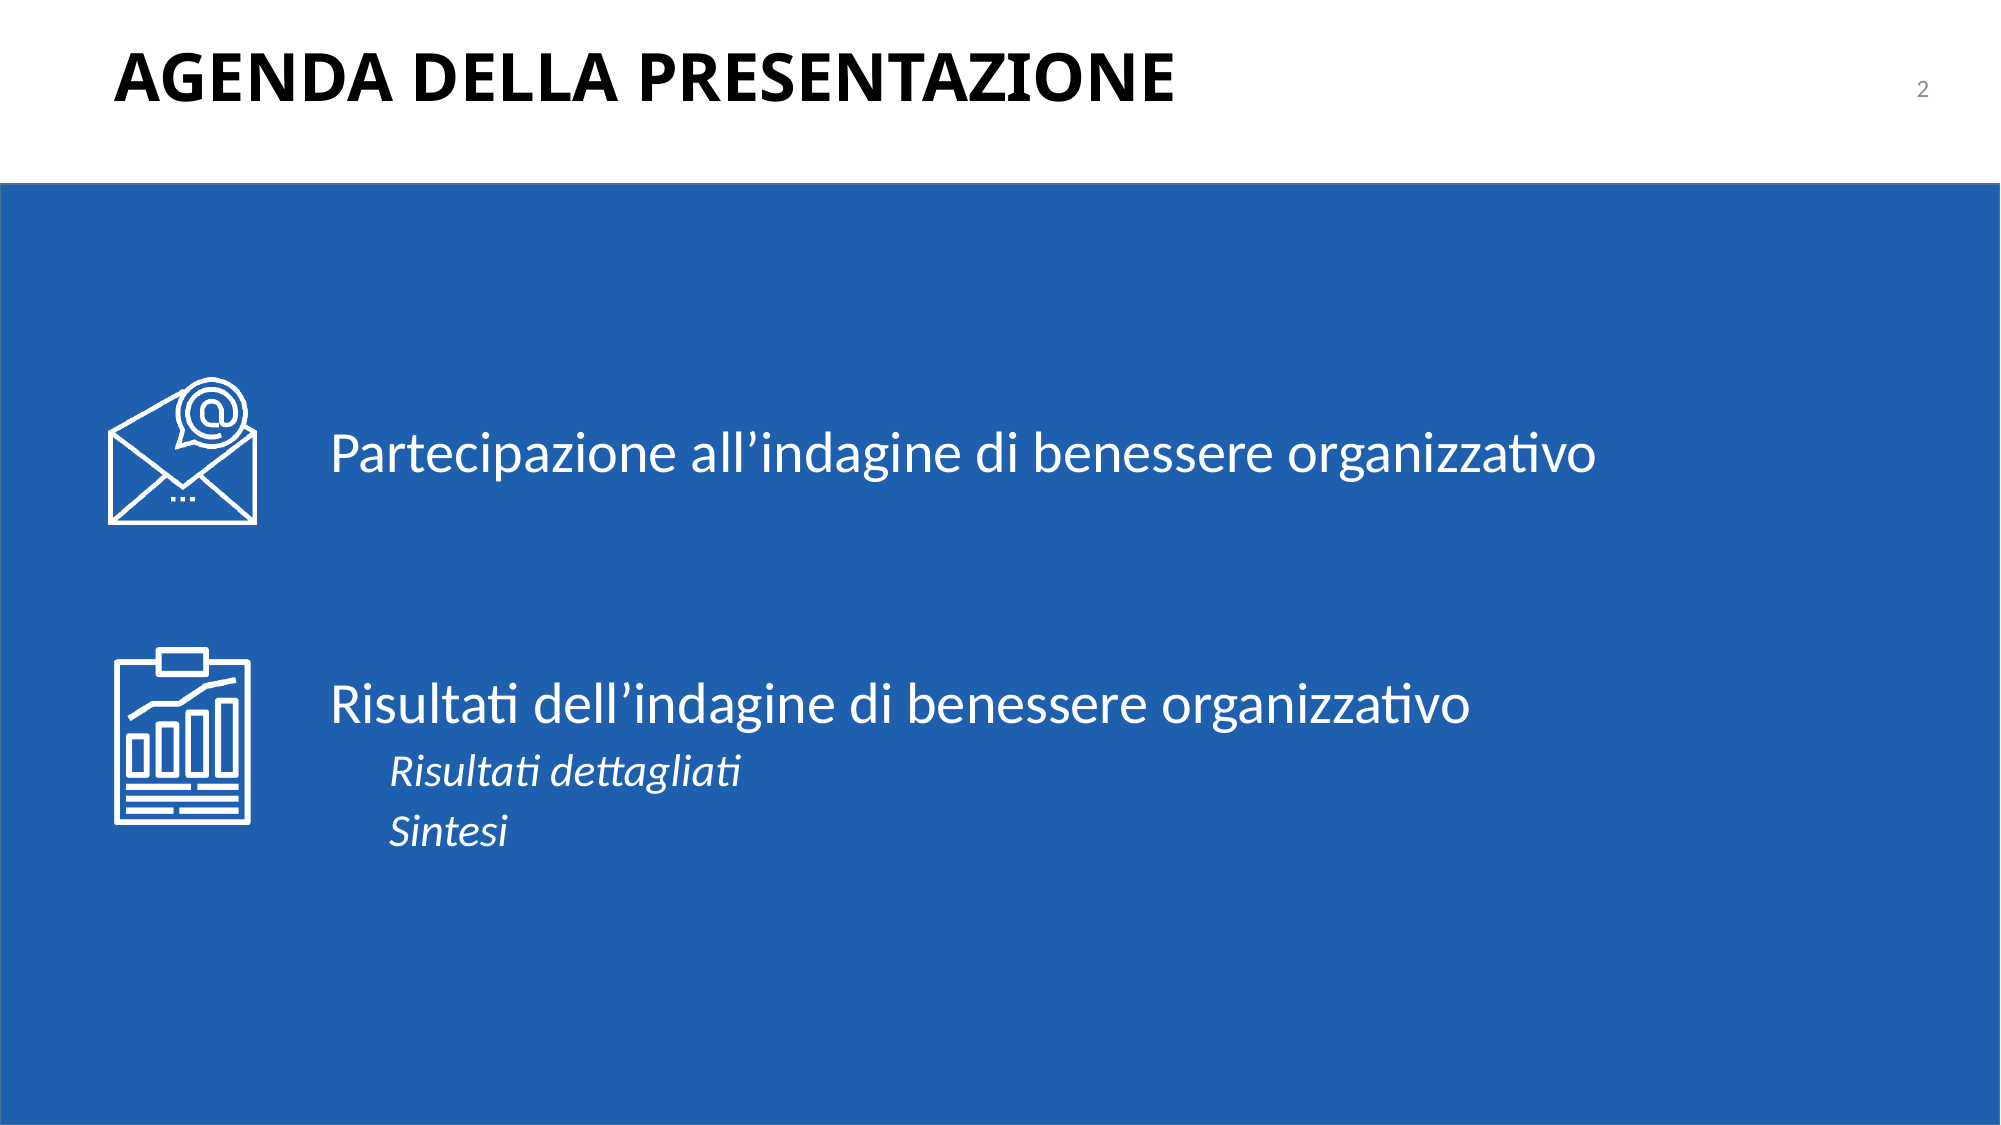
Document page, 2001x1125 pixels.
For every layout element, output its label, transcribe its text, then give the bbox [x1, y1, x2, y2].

slide_number 2 [1895, 60, 1945, 121]
text_box Partecipazione all’indagine di benessere organizzativo Risultati dell’indagine di benessere organizzativo Risultati dettagliati Sintesi [256, 414, 1895, 1026]
text_box [0, 183, 2000, 1125]
picture [108, 377, 257, 525]
picture [93, 647, 271, 825]
title Agenda della presentazione [99, 36, 1895, 153]
